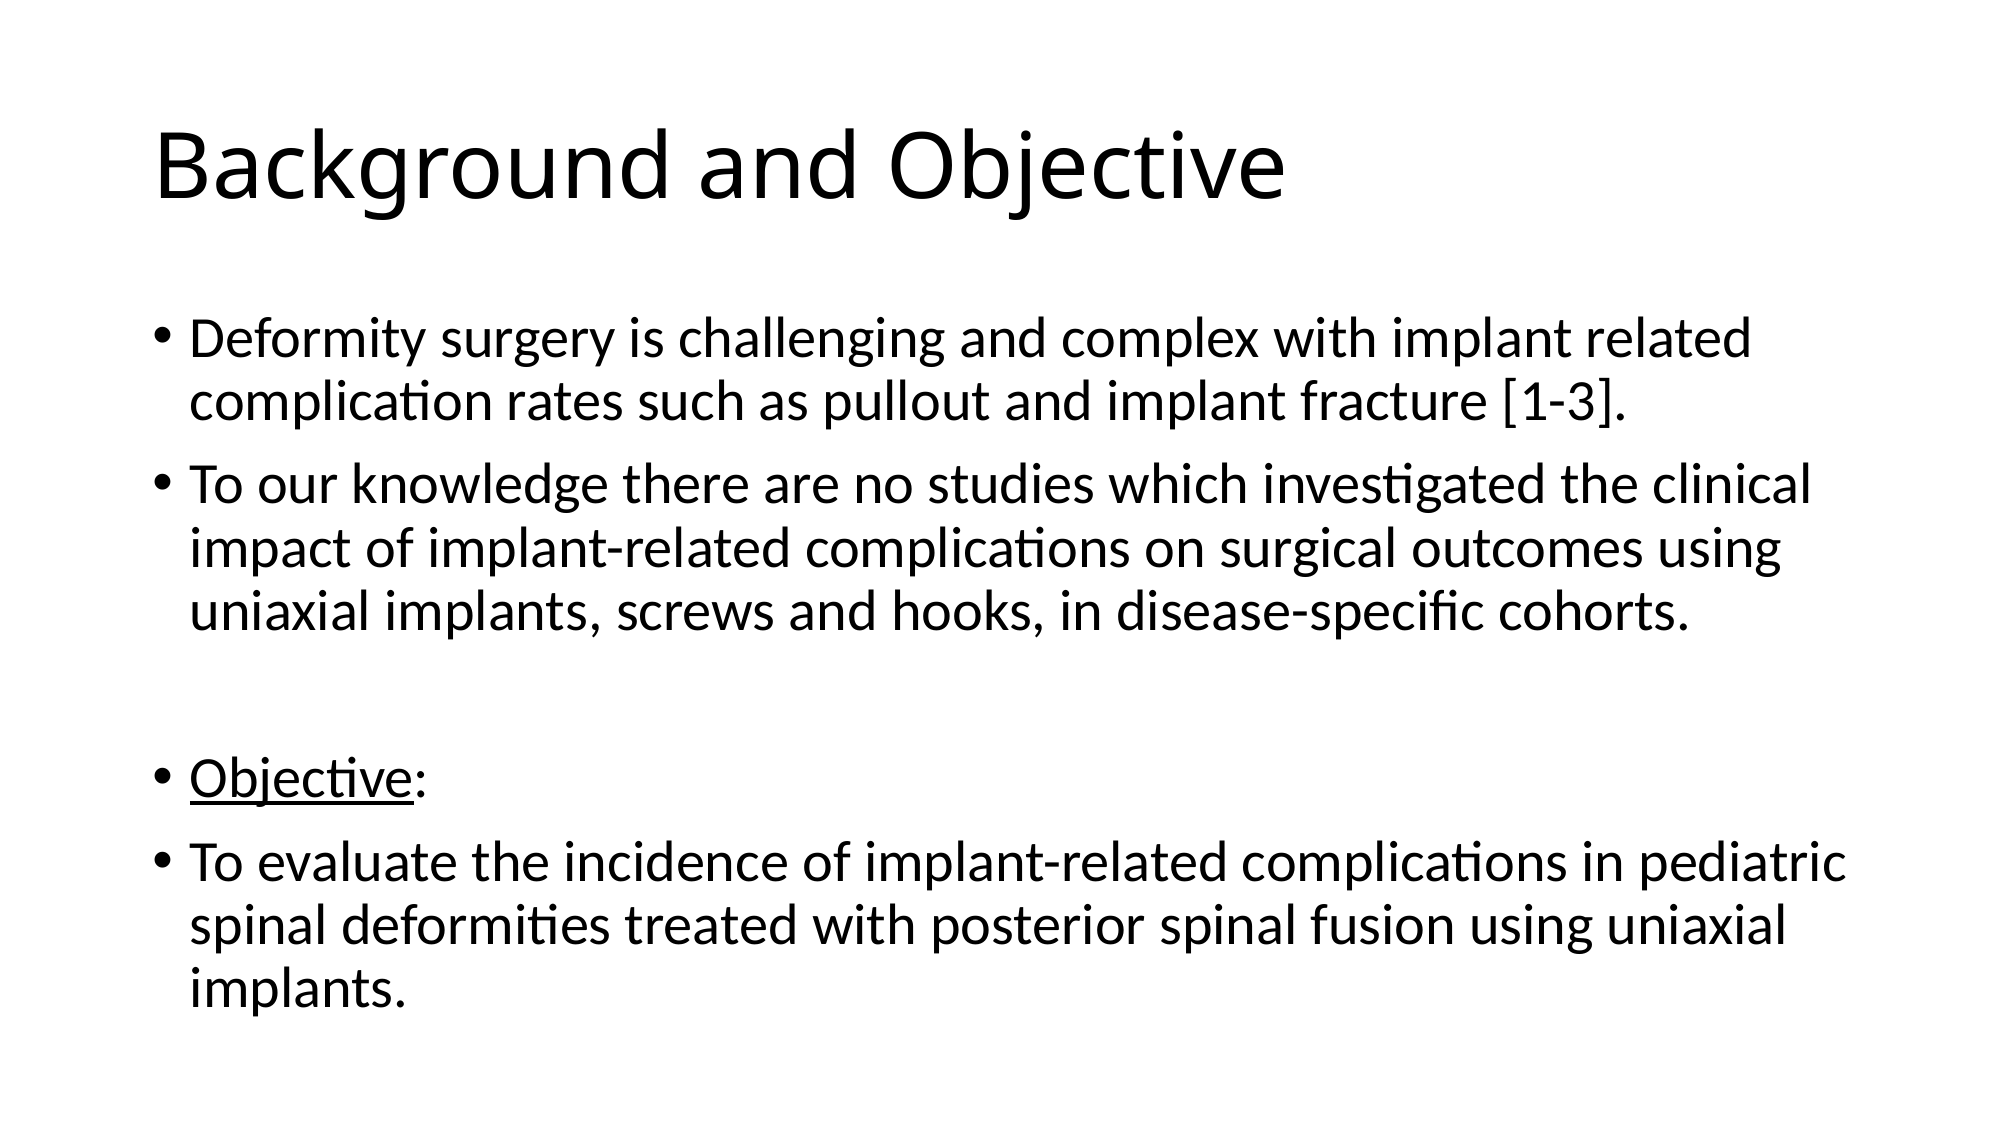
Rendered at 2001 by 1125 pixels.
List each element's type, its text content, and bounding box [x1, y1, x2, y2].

title Background and Objective [137, 59, 1863, 278]
list Deformity surgery is challenging and complex with implant related complication rates such as pullout and implant fracture [1-3]. To our knowledge there are no studies which investigated the clinical impact of implant-related complications on surgical outcomes using uniaxial implants, screws and hooks, in disease-specific cohorts. Objective: To evaluate the incidence of implant-related complications in pediatric spinal deformities treated with posterior spinal fusion using uniaxial implants. [137, 299, 1863, 1014]
